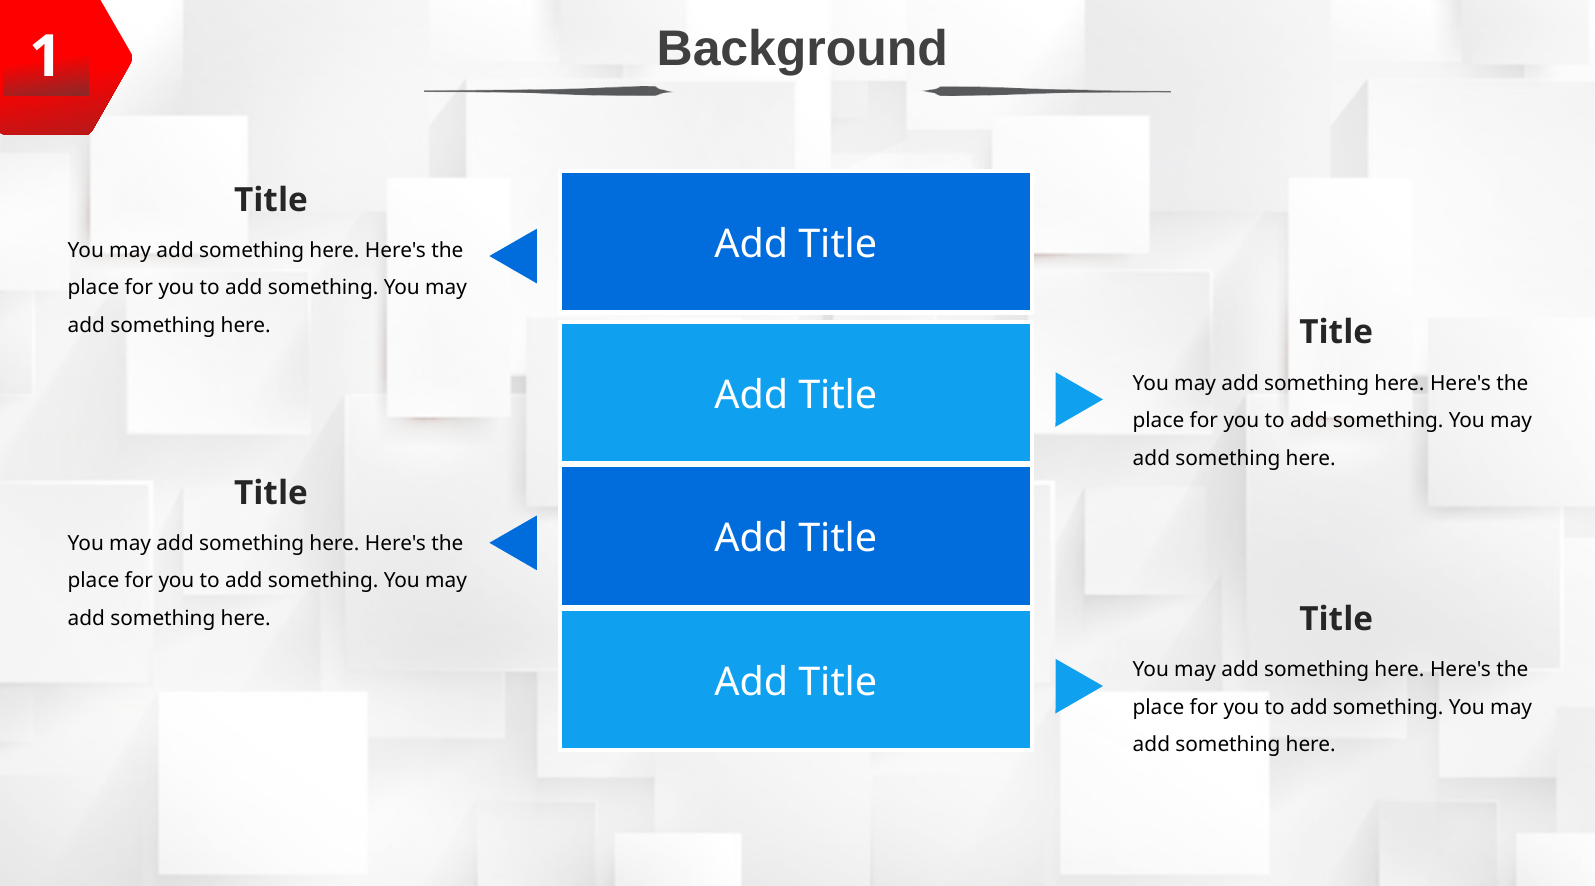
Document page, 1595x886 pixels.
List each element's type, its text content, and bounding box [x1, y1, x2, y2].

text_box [0, 0, 122, 147]
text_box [424, 15, 1171, 96]
picture [0, 0, 1595, 886]
text_box Title You may add something here. Here's the place for you to add something. You may add something here. [52, 170, 490, 350]
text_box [497, 170, 1096, 751]
text_box Title You may add something here. Here's the place for you to add something. You may add something here. [52, 463, 490, 643]
text_box Title You may add something here. Here's the place for you to add something. You may add something here. [1117, 303, 1555, 483]
text_box Title You may add something here. Here's the place for you to add something. You may add something here. [1117, 589, 1555, 769]
